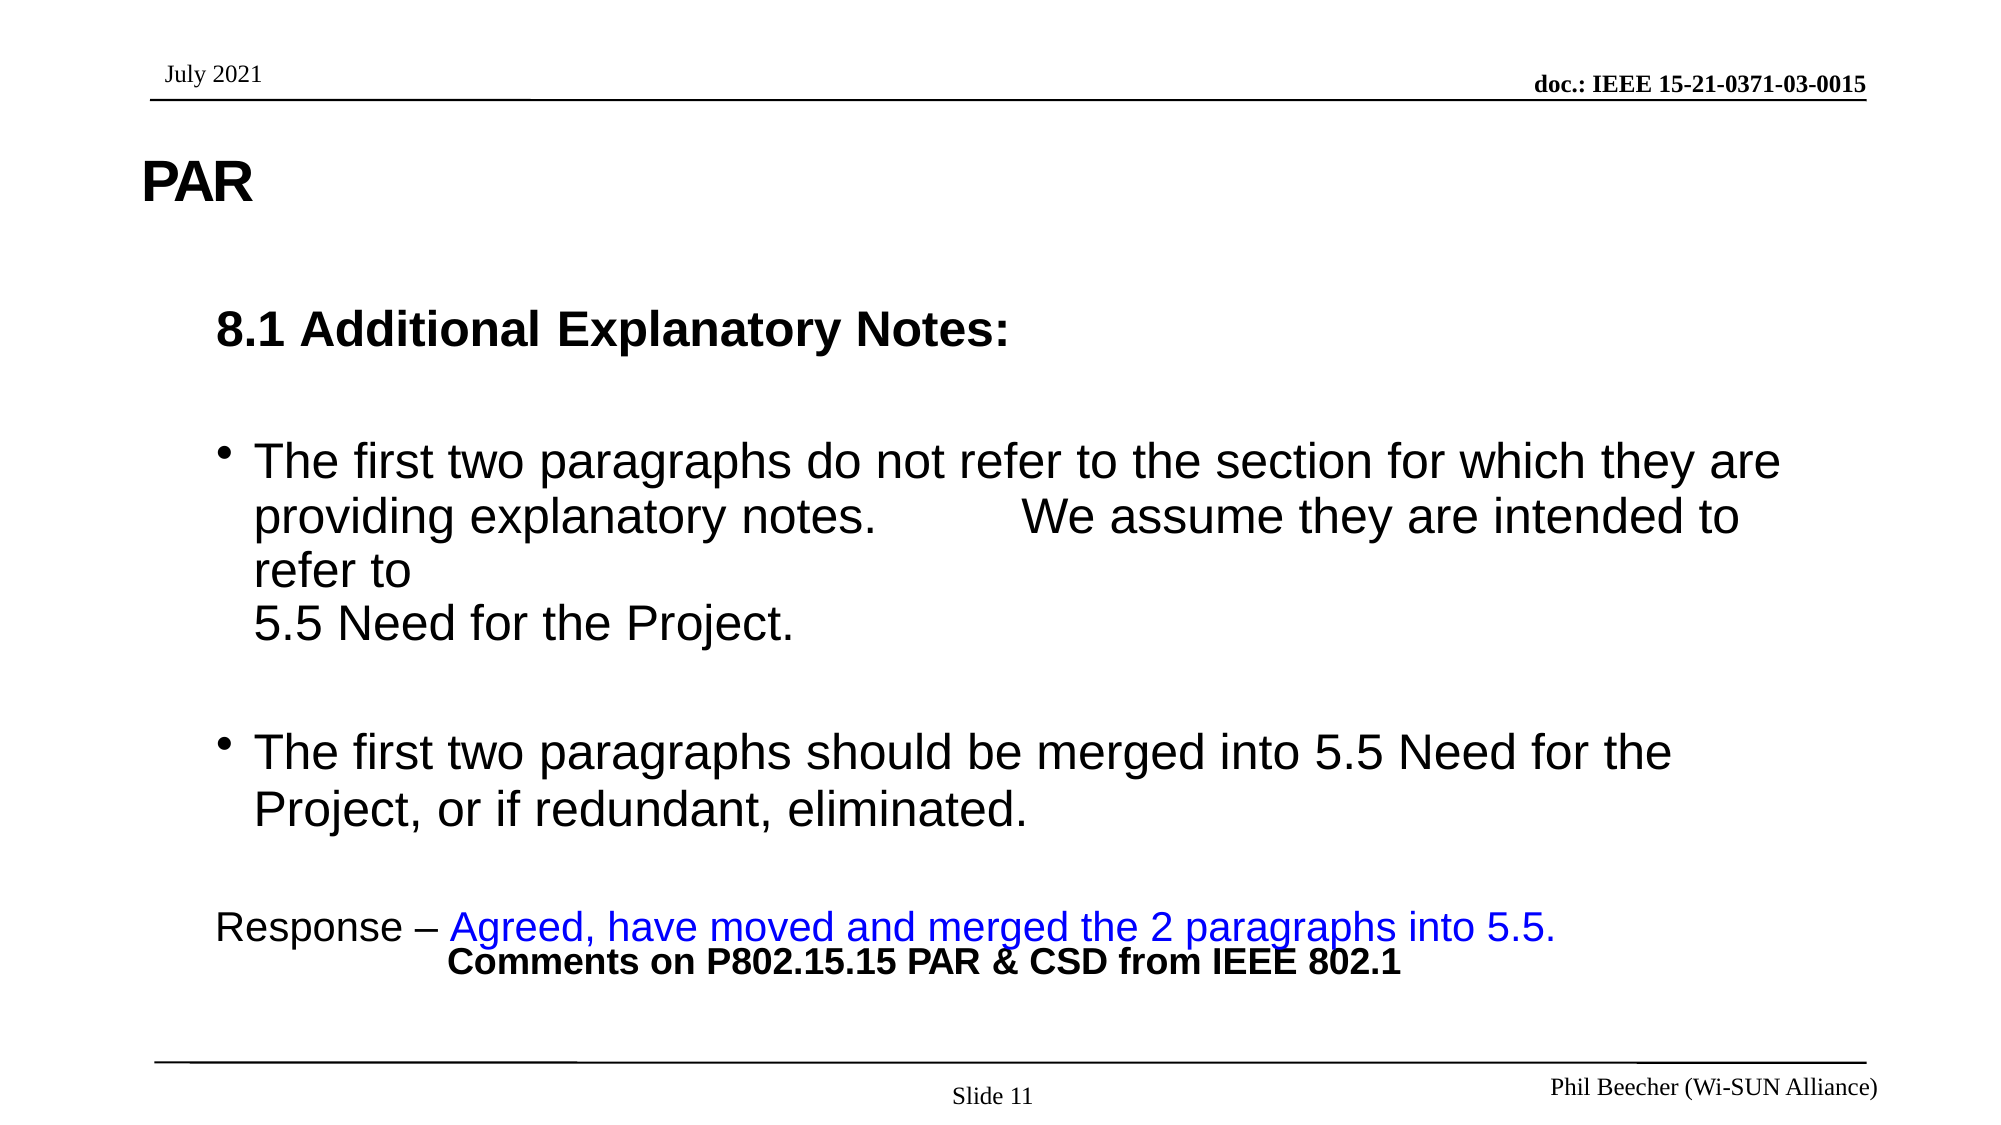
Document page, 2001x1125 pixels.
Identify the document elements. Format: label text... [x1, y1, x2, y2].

slide_number Slide 11 [921, 1075, 1065, 1115]
text_box PAR 8.1 Additional Explanatory Notes: The first two paragraphs do not refer to the section for which they are providing explanatory notes. We assume they are intended to refer to 5.5 Need for the Project. The first two paragraphs should be merged into 5.5 Need for the Project, or if redundant, eliminated. Response – Agreed, have moved and merged the 2 paragraphs into 5.5. [138, 141, 1800, 1064]
